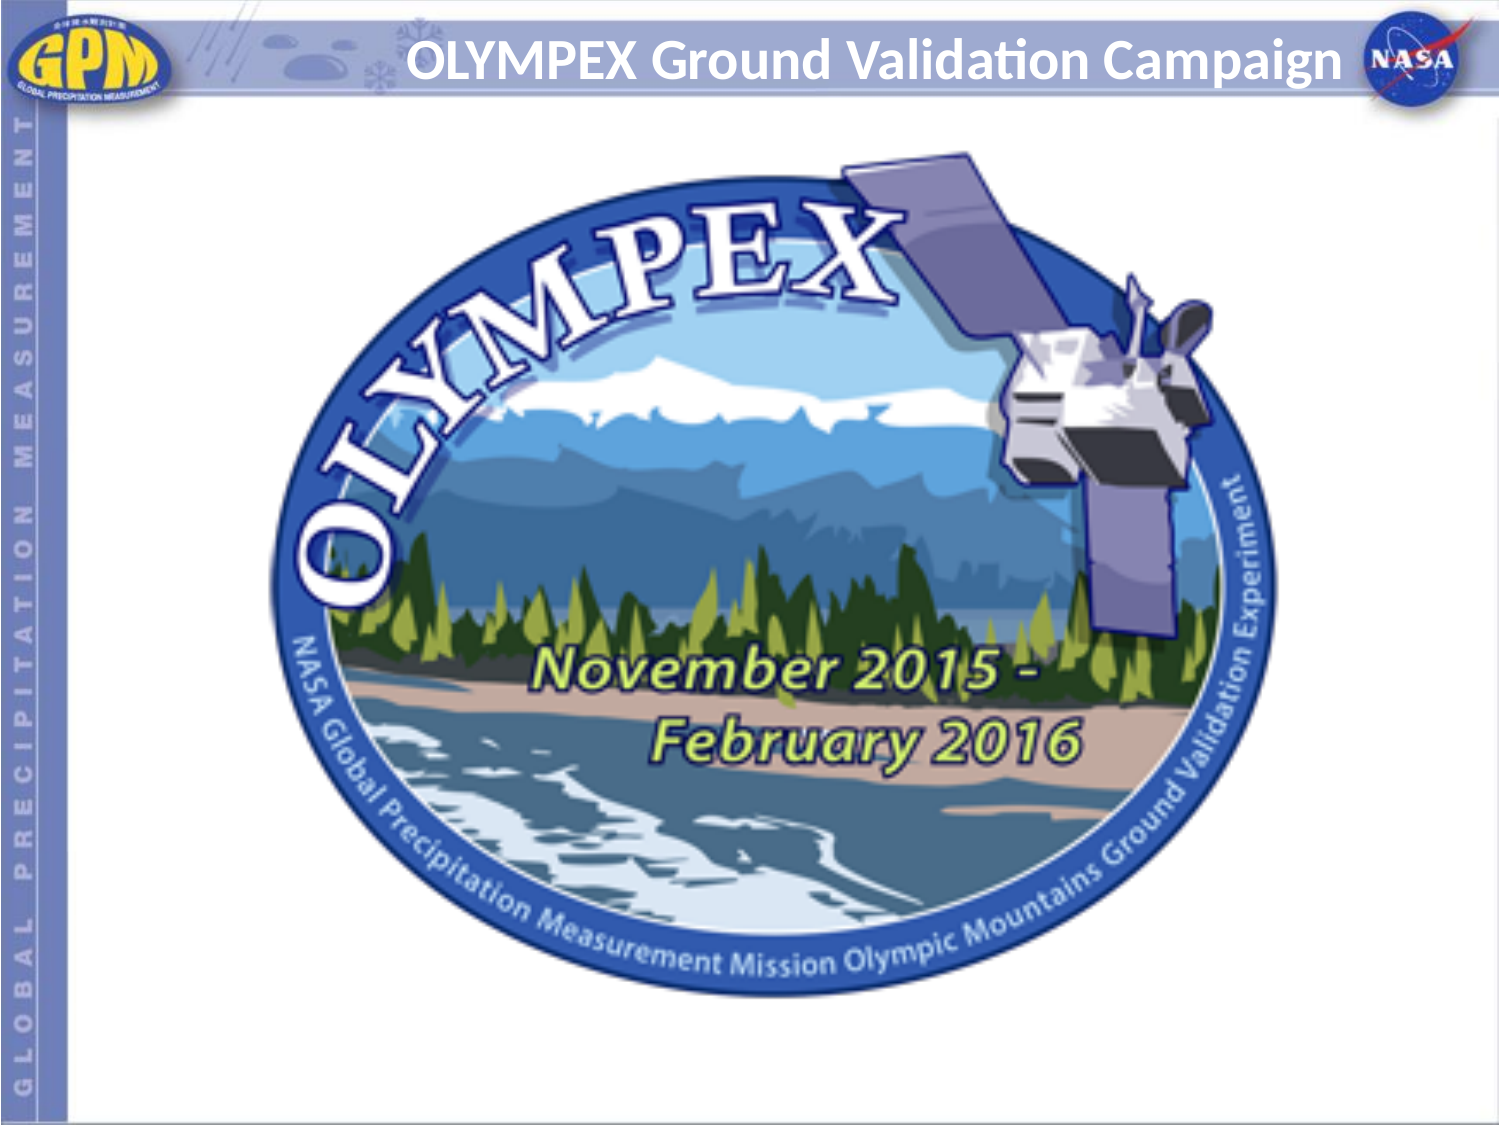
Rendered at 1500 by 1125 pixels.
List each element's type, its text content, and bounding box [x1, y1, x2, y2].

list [101, 139, 1452, 1014]
title OLYMPEX Ground Validation Campaign [337, 15, 1360, 98]
picture [1, 0, 1499, 1125]
